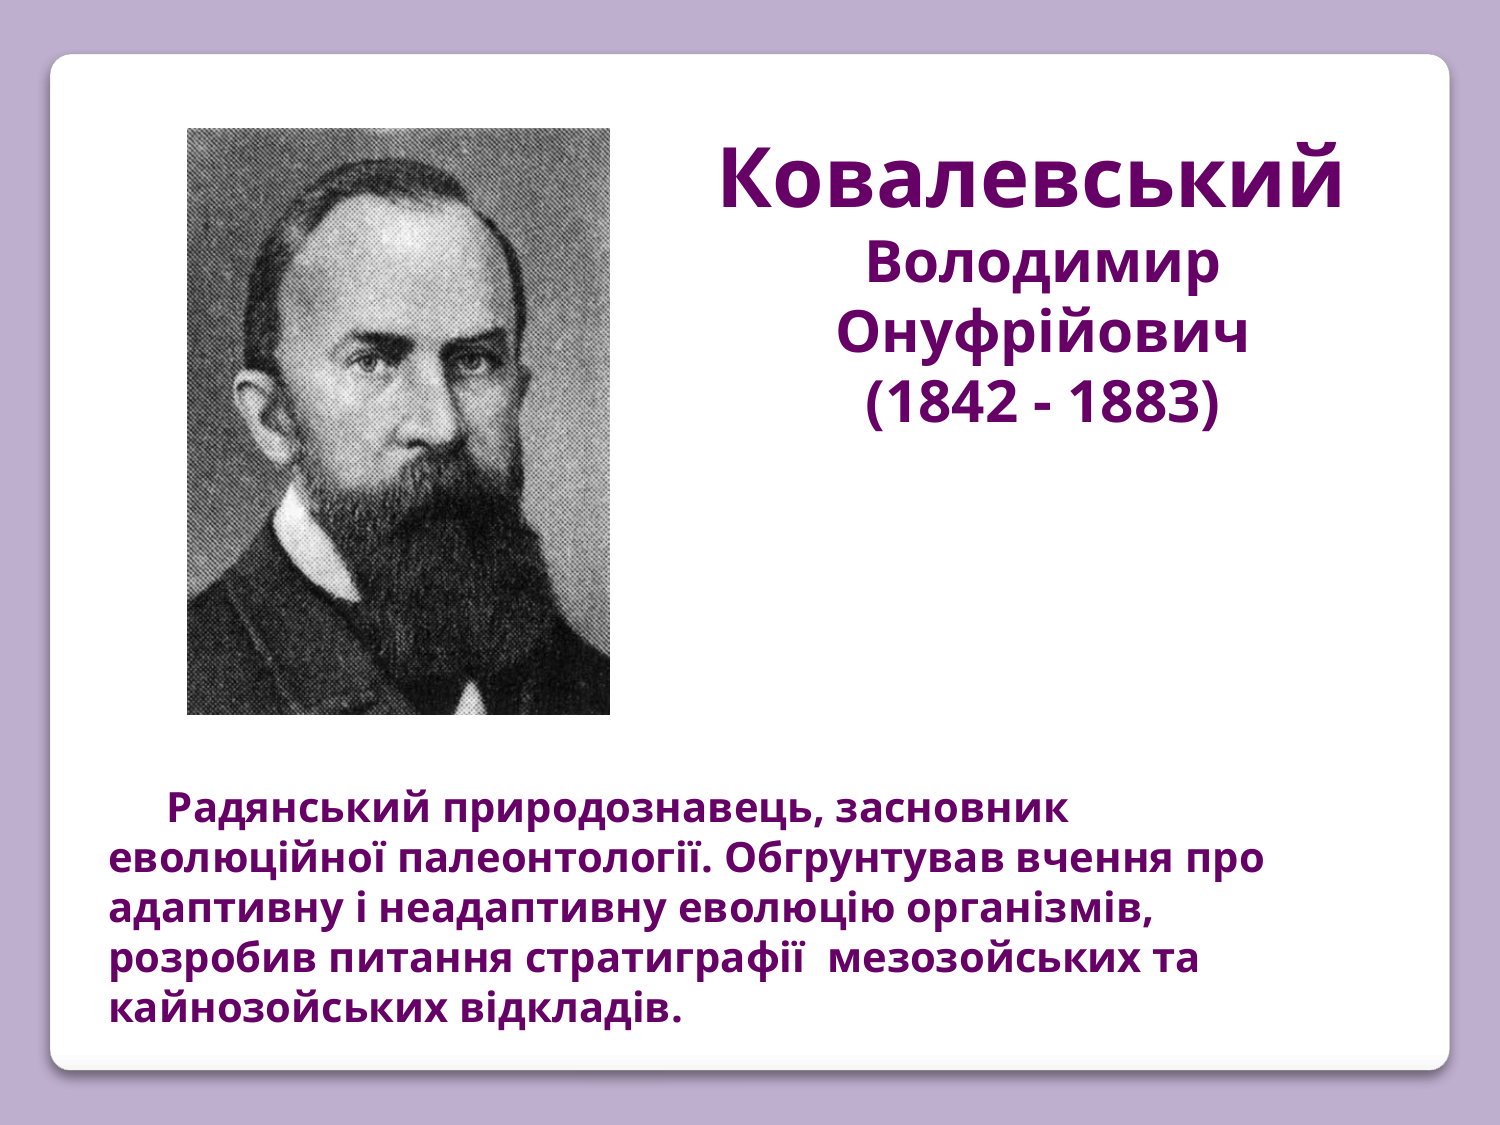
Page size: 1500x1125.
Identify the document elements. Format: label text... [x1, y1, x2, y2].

picture [186, 128, 610, 716]
text_box Радянський природознавець, засновник еволюційної палеонтології. Обгрунтував вчення про адаптивну і неадаптивну еволюцію організмів, розробив питання стратиграфії мезозойських та кайнозойських відкладів. [93, 773, 1371, 1039]
text_box Ковалевський Володимир Онуфрійович (1842 - 1883) [667, 117, 1418, 442]
